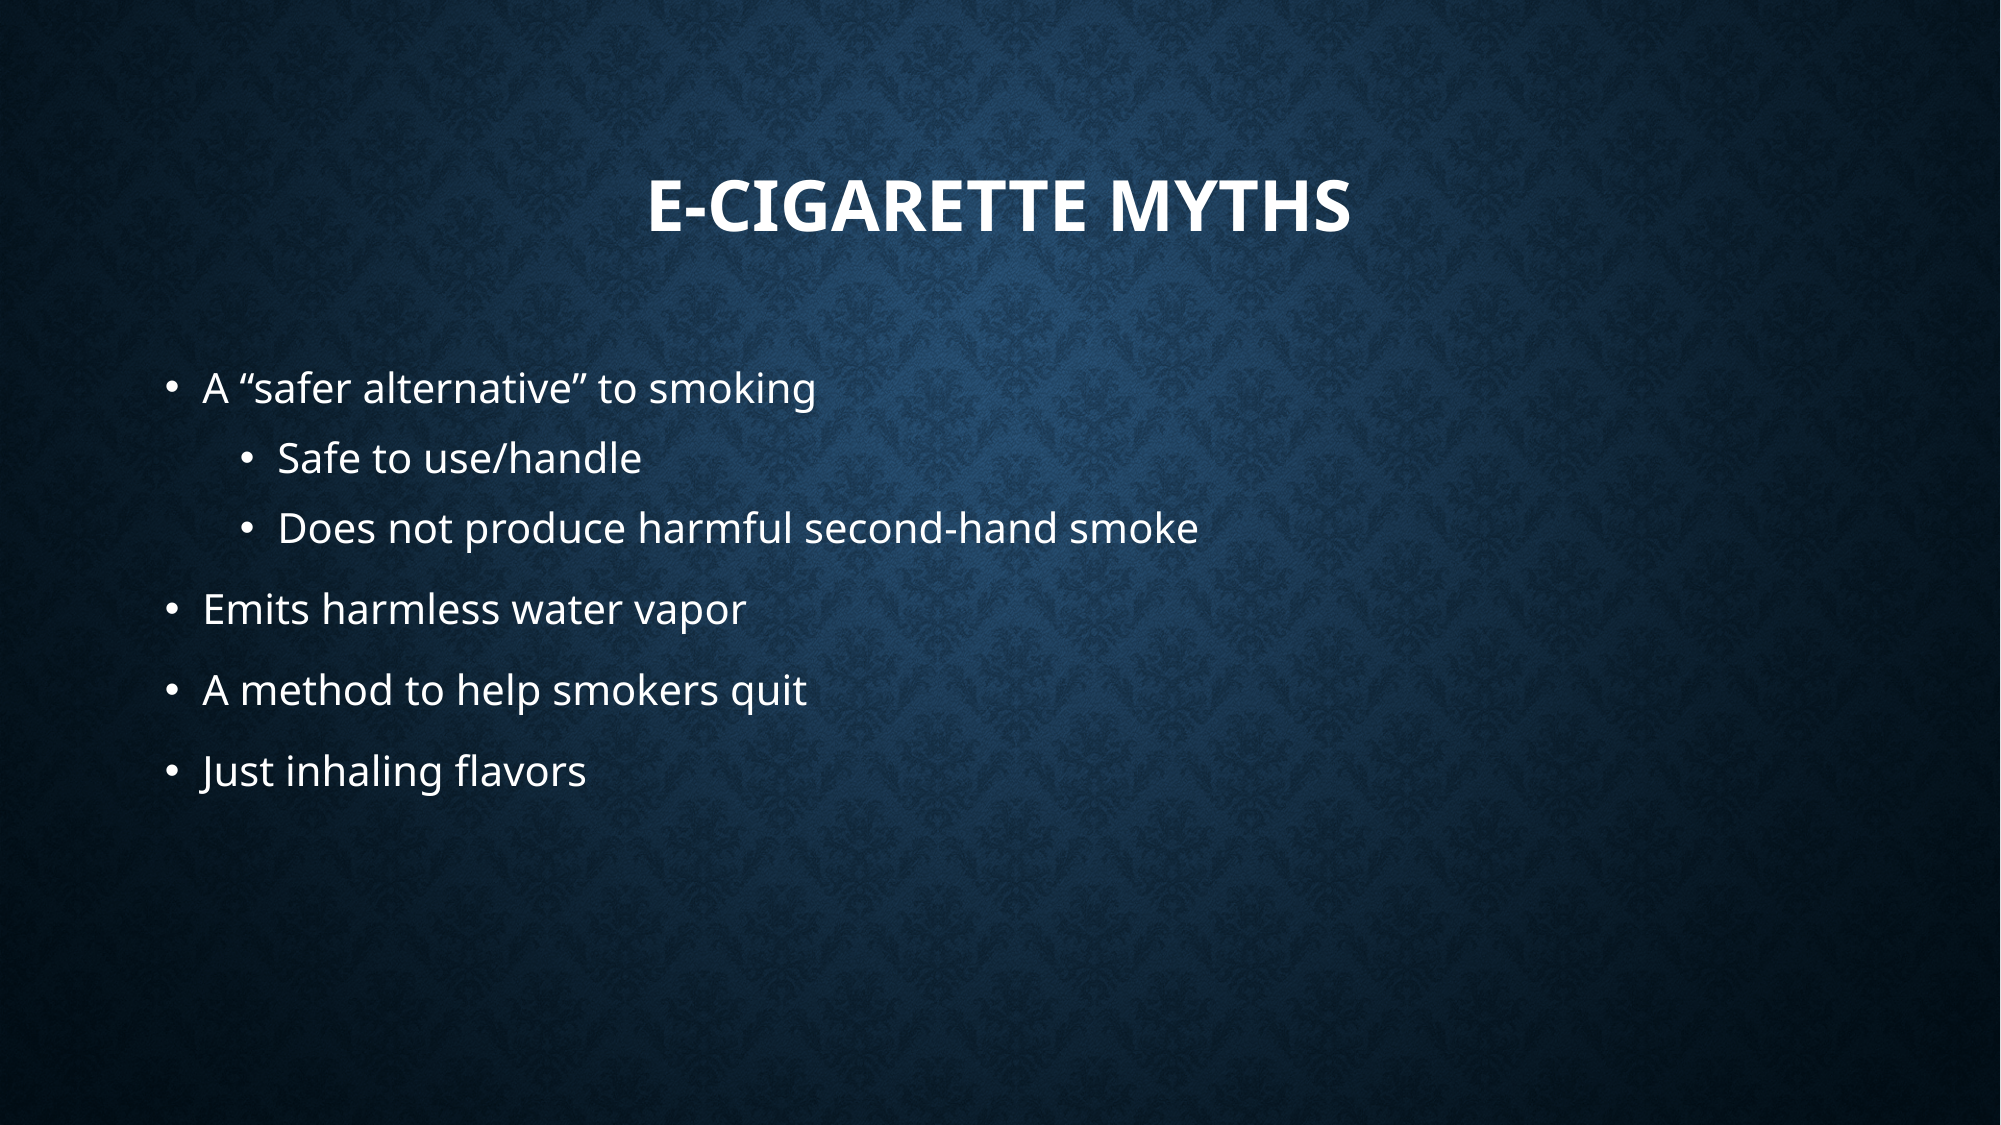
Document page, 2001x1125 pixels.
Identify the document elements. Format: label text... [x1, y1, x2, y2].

list A “safer alternative” to smoking Safe to use/handle Does not produce harmful second-hand smoke Emits harmless water vapor A method to help smokers quit Just inhaling flavors [149, 343, 1849, 950]
title E-Cigarette Myths [149, 99, 1849, 318]
